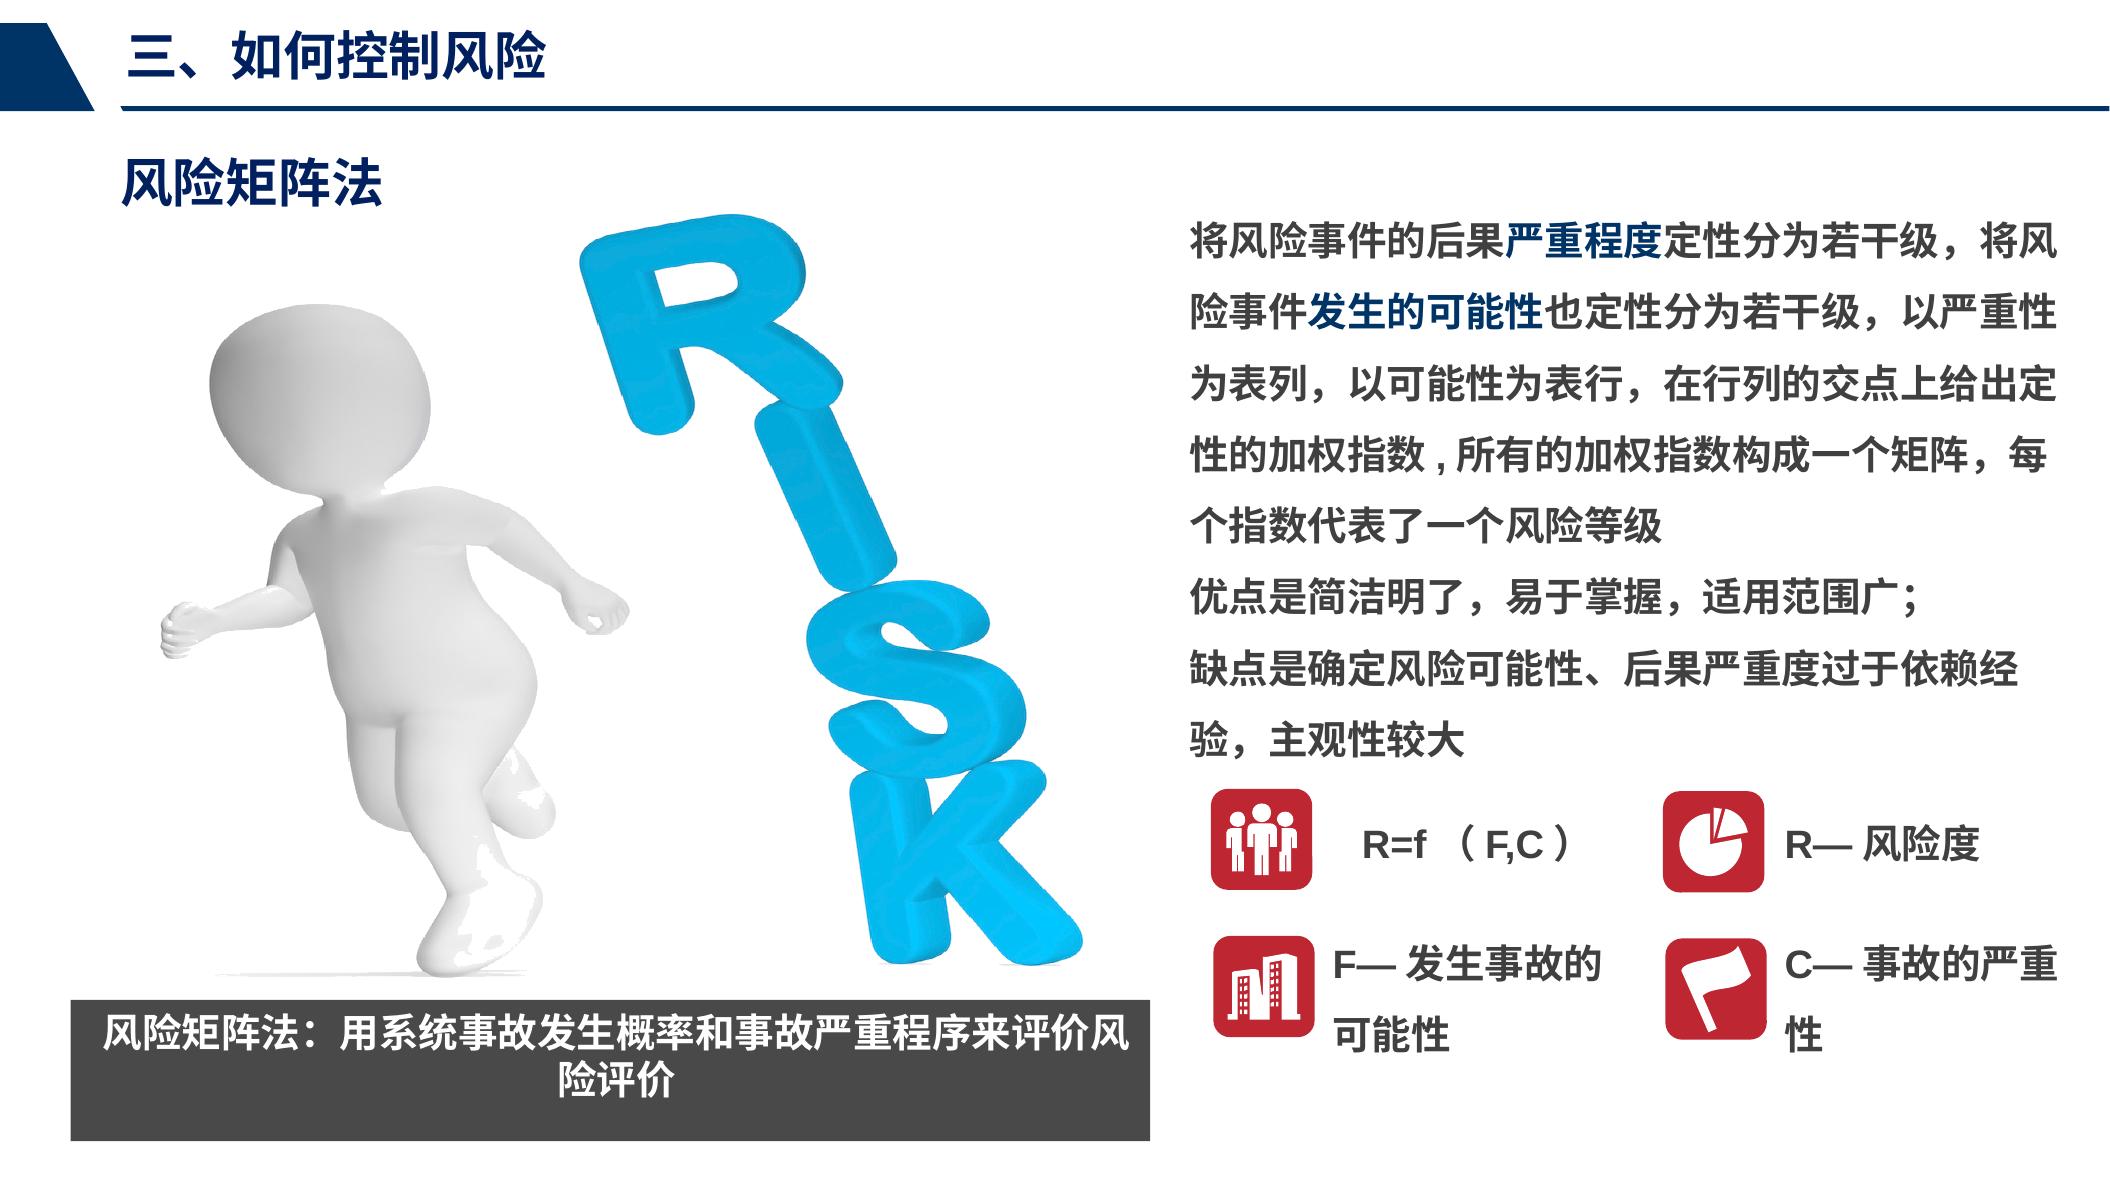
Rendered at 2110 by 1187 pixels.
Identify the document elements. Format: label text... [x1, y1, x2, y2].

text_box [118, 105, 2110, 113]
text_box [1665, 938, 1767, 1040]
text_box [1210, 788, 1313, 890]
text_box F—发生事故的可能性 [1317, 907, 1638, 1065]
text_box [1662, 791, 1765, 893]
text_box 三、如何控制风险 [124, 23, 806, 87]
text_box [70, 999, 1163, 1142]
text_box R—风险度 [1769, 787, 2090, 874]
text_box C—事故的严重性 [1769, 907, 2090, 1065]
text_box 风险矩阵法 [120, 149, 802, 181]
text_box [0, 22, 97, 113]
text_box 将风险事件的后果严重程度定性分为若干级，将风险事件发生的可能性也定性分为若干级，以严重性为表列，以可能性为表行，在行列的交点上给出定性的加权指数,所有的加权指数构成一个矩阵，每个指数代表了一个风险等级 优点是简洁明了，易于掌握，适用范围广； 缺点是确定风险可能性、后果严重度过于依赖经验，主观性较大 [1174, 185, 2090, 770]
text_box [1213, 935, 1315, 1038]
picture [77, 181, 1144, 1005]
text_box R=f（F,C） [1317, 787, 1638, 874]
